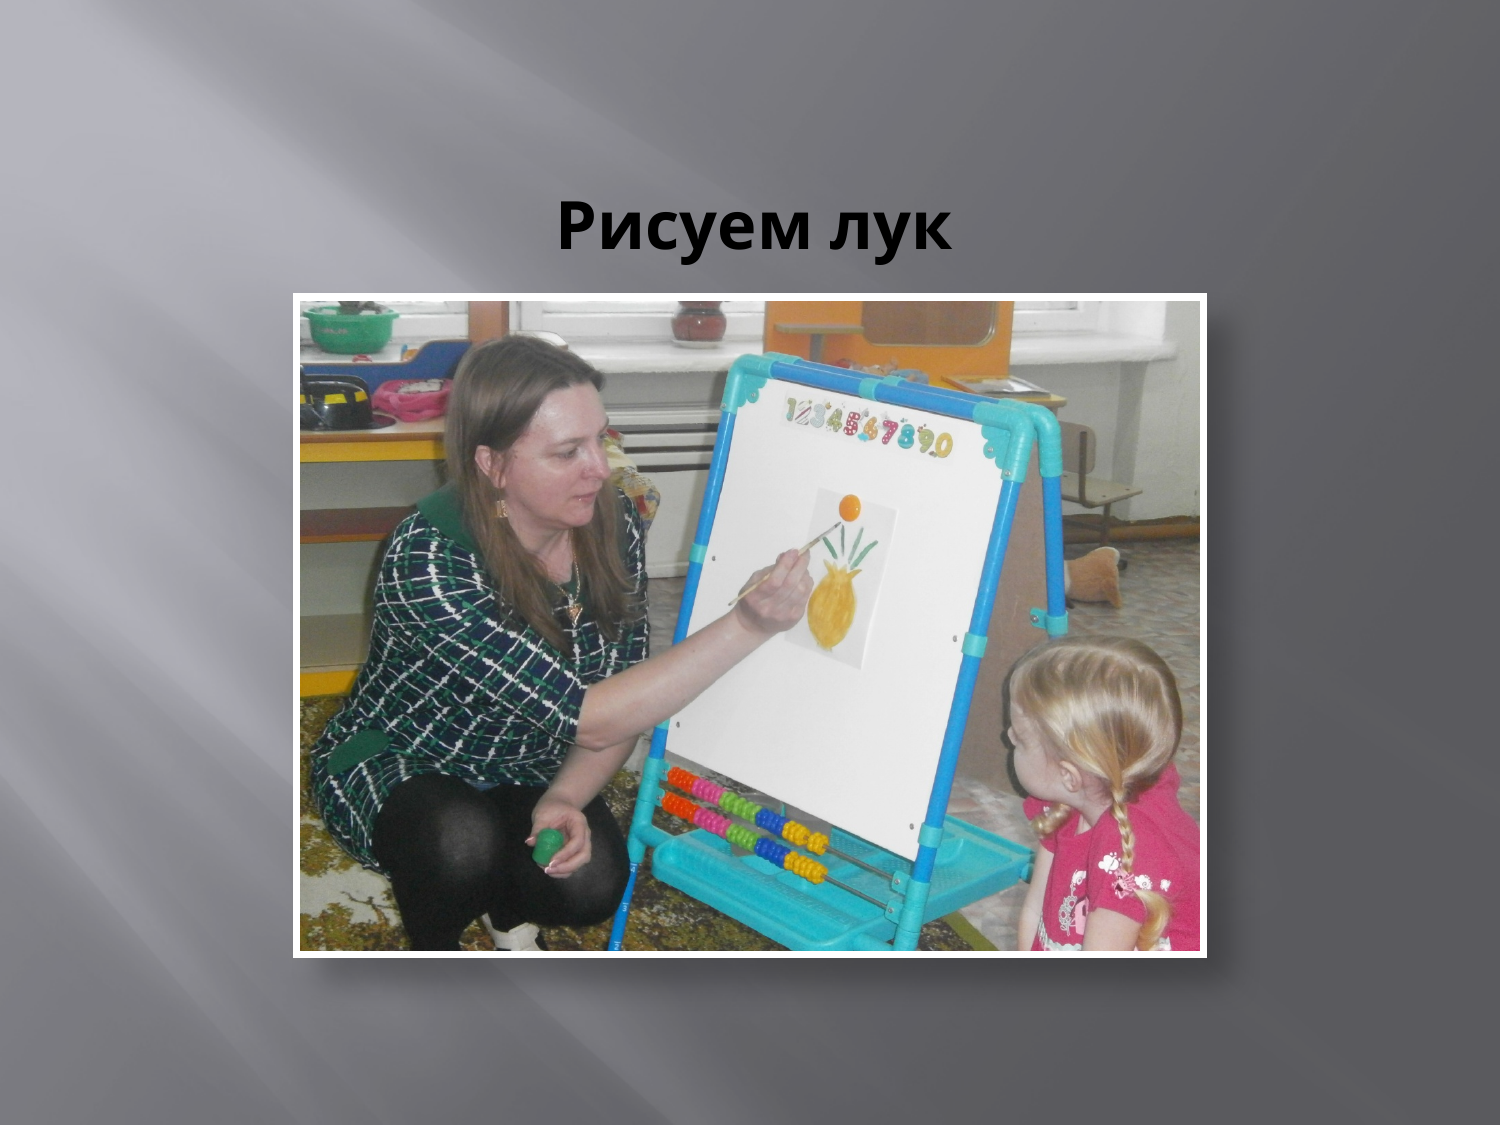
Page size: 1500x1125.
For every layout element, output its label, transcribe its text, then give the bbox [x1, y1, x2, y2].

picture [299, 300, 1201, 951]
title Рисуем лук [304, 70, 1205, 264]
